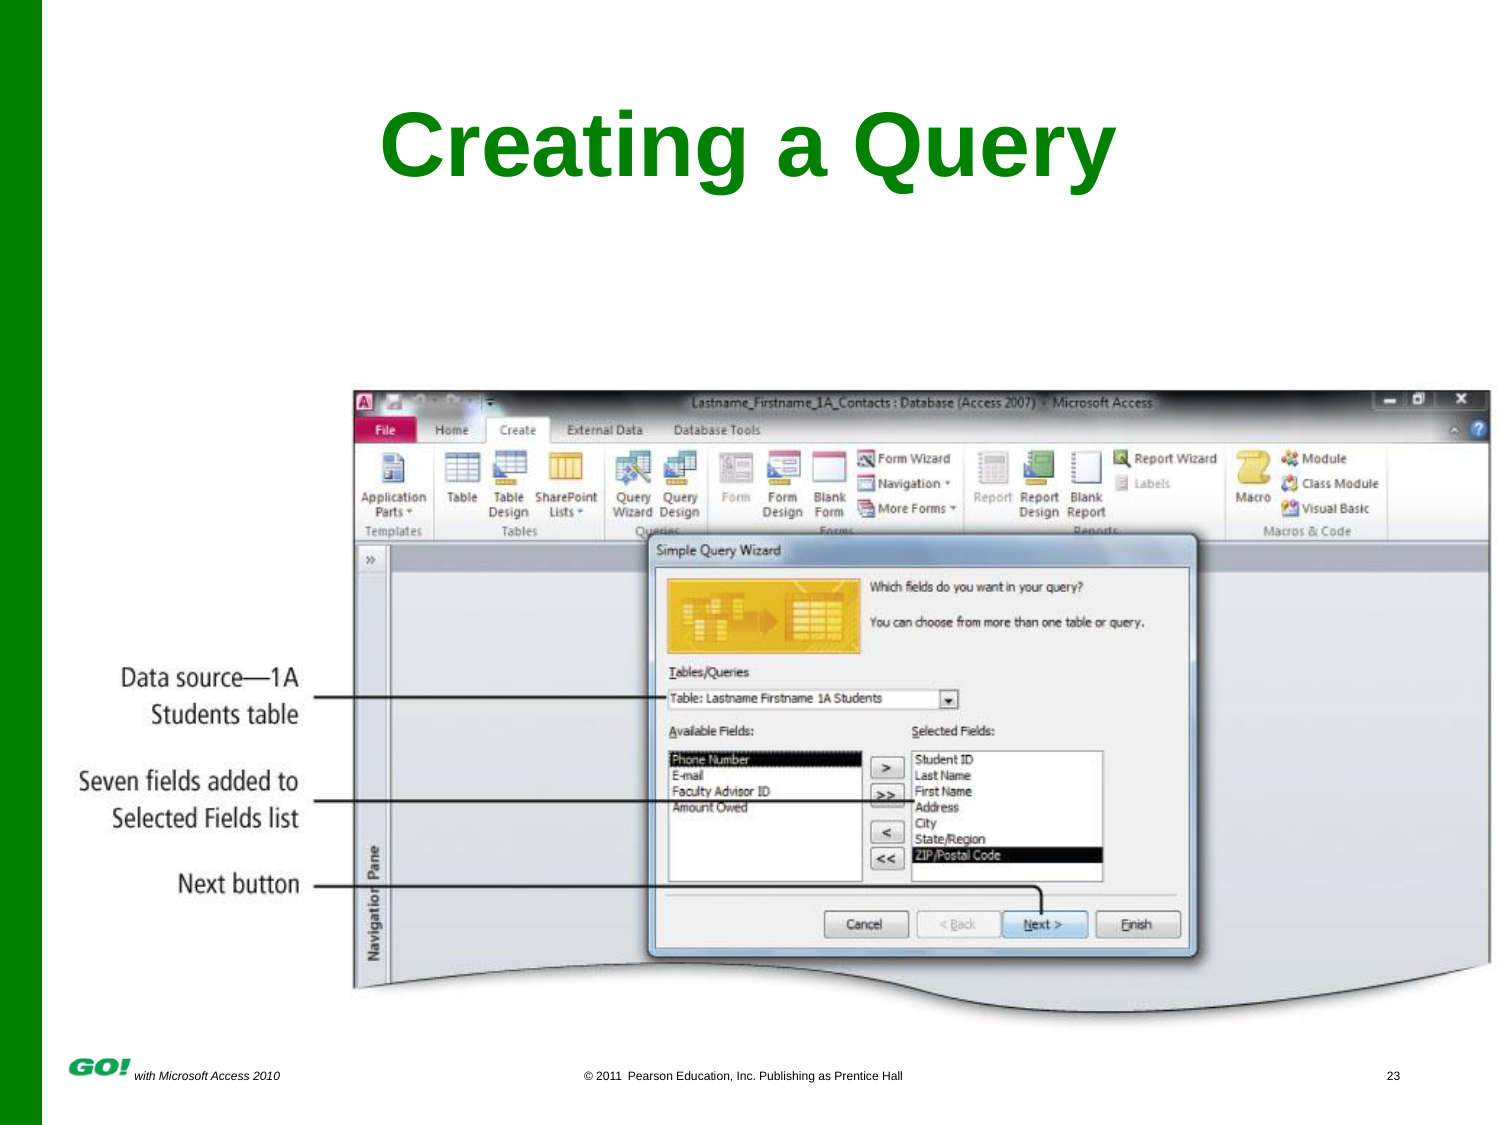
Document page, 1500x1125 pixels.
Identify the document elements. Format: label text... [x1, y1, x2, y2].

title Creating a Query [73, 45, 1424, 234]
picture [62, 383, 1500, 1086]
